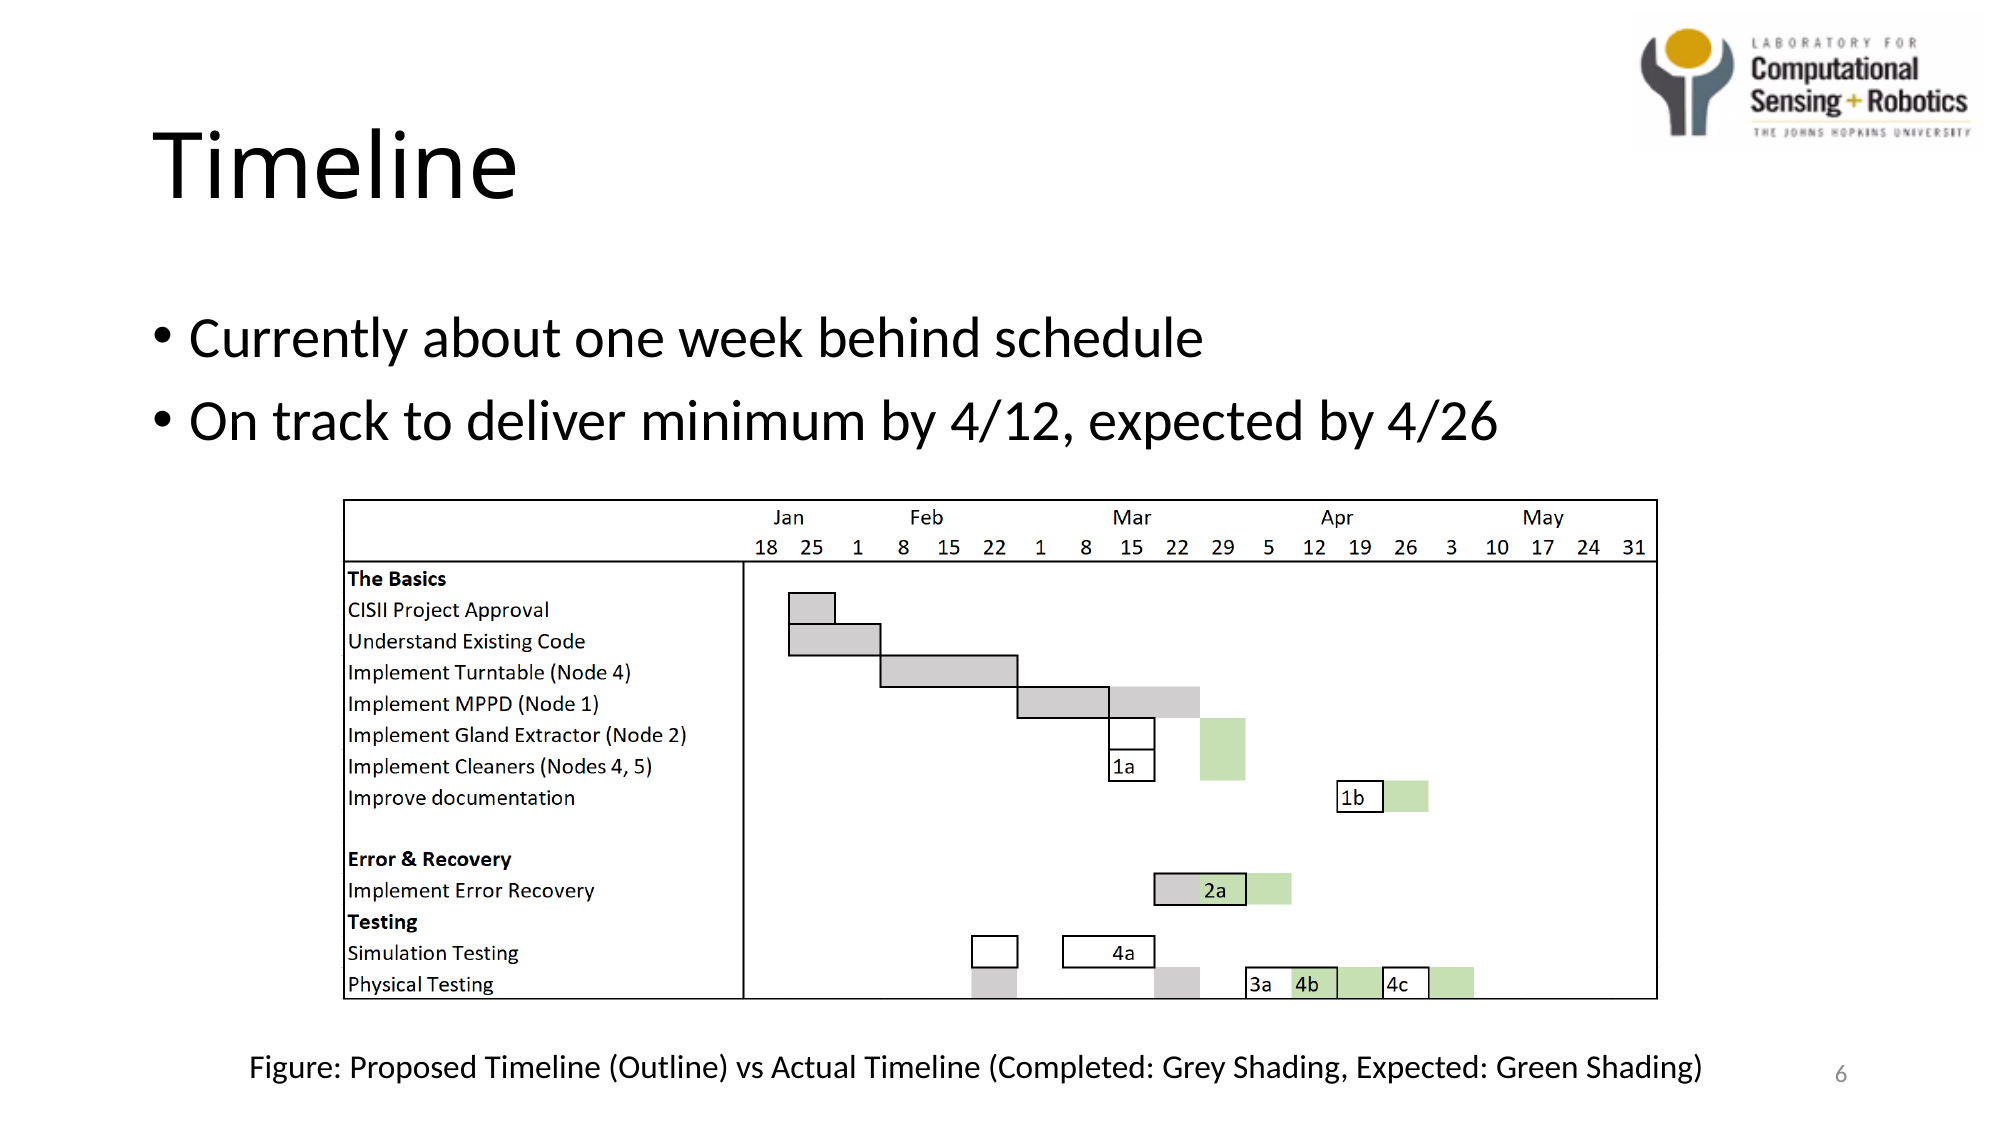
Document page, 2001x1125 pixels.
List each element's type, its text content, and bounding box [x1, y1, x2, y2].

text_box Figure: Proposed Timeline (Outline) vs Actual Timeline (Completed: Grey Shading, Expected: Green Shading) [234, 1042, 1741, 1103]
title Timeline [137, 59, 1863, 278]
text_box Currently about one week behind schedule On track to deliver minimum by 4/12, expected by 4/26 [137, 299, 1863, 489]
picture [1631, 13, 1984, 152]
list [341, 499, 1659, 1000]
slide_number 6 [1741, 1042, 1863, 1103]
